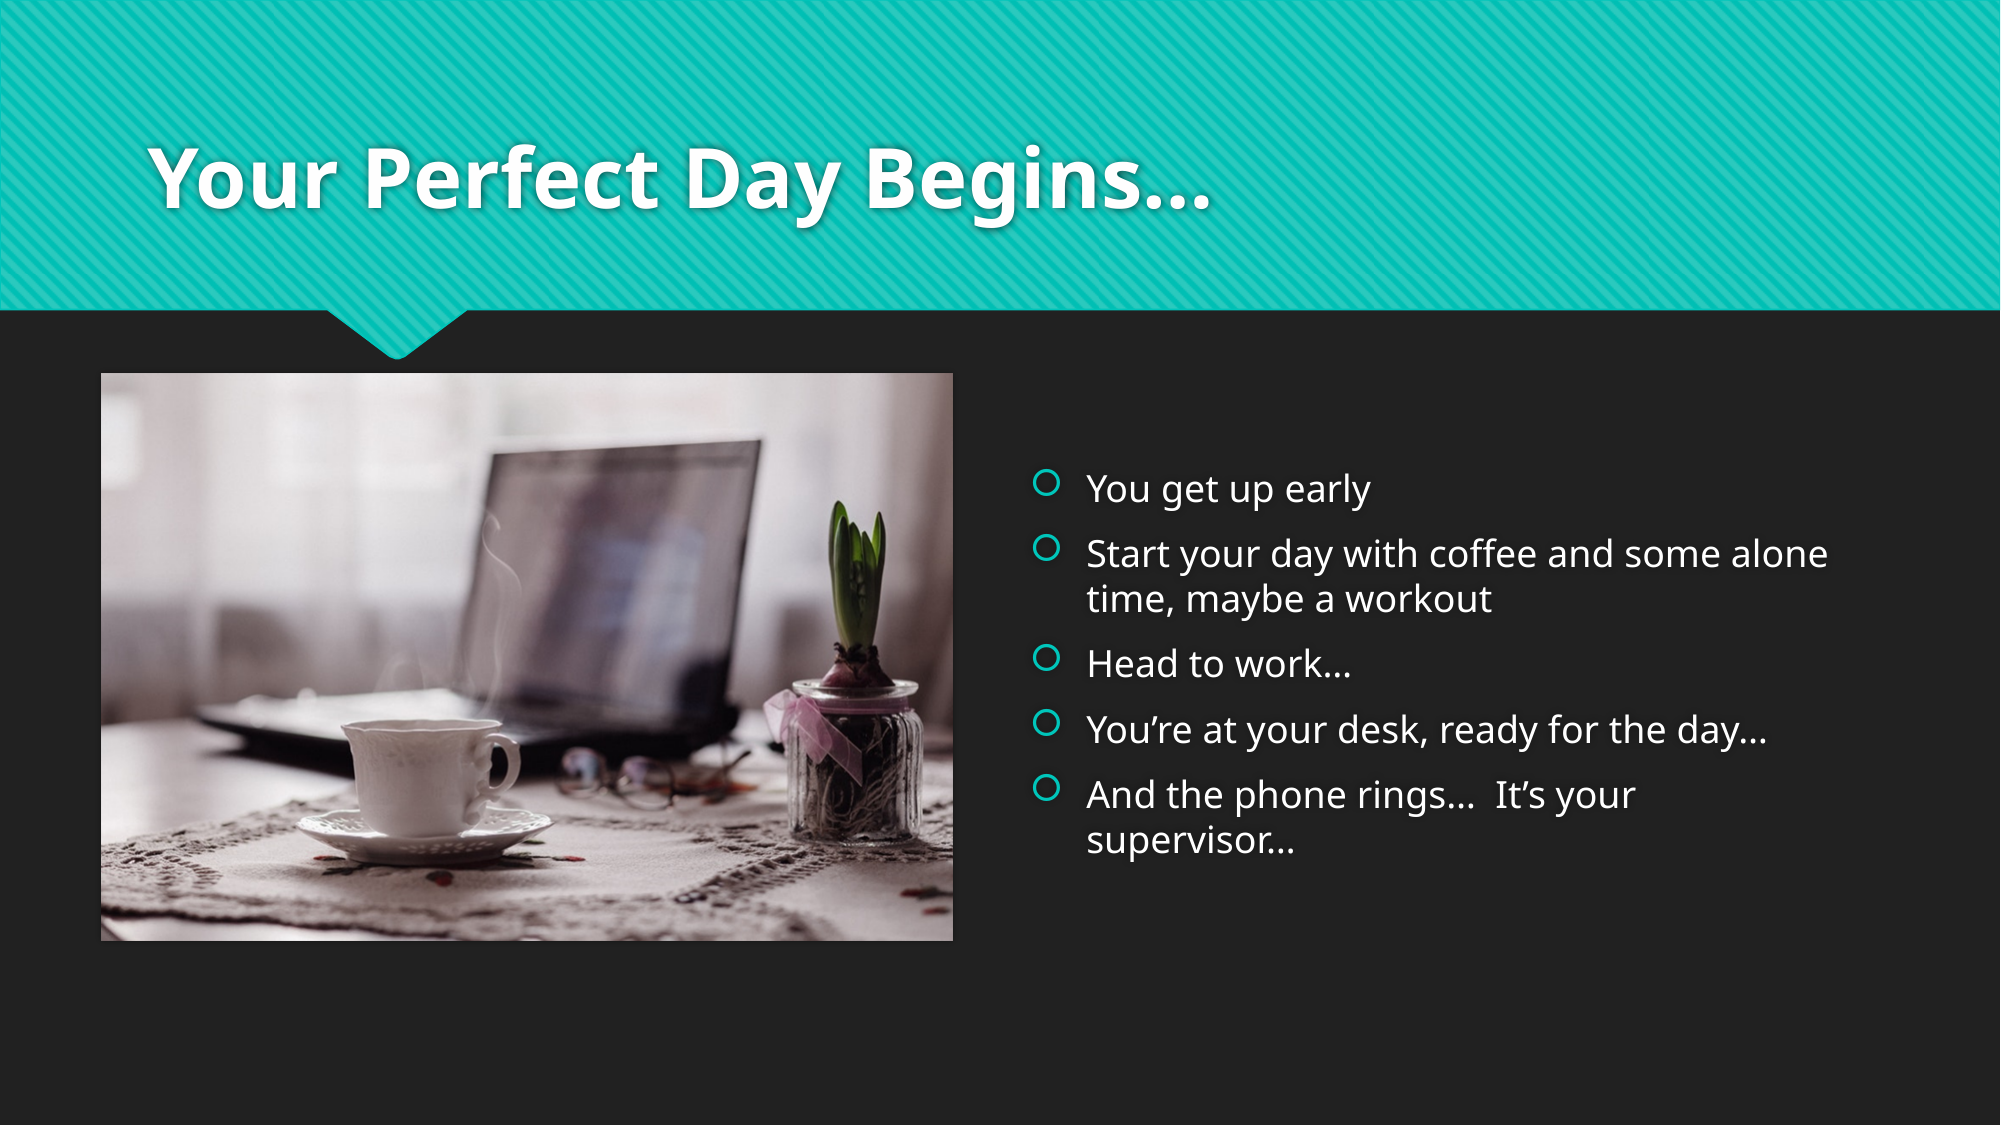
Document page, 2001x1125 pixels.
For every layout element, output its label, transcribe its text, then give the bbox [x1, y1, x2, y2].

list You get up early Start your day with coffee and some alone time, maybe a workout Head to work… You’re at your desk, ready for the day… And the phone rings… It’s your supervisor… [1014, 364, 1868, 962]
picture [92, 364, 963, 950]
title Your Perfect Day Begins… [132, 73, 1868, 233]
